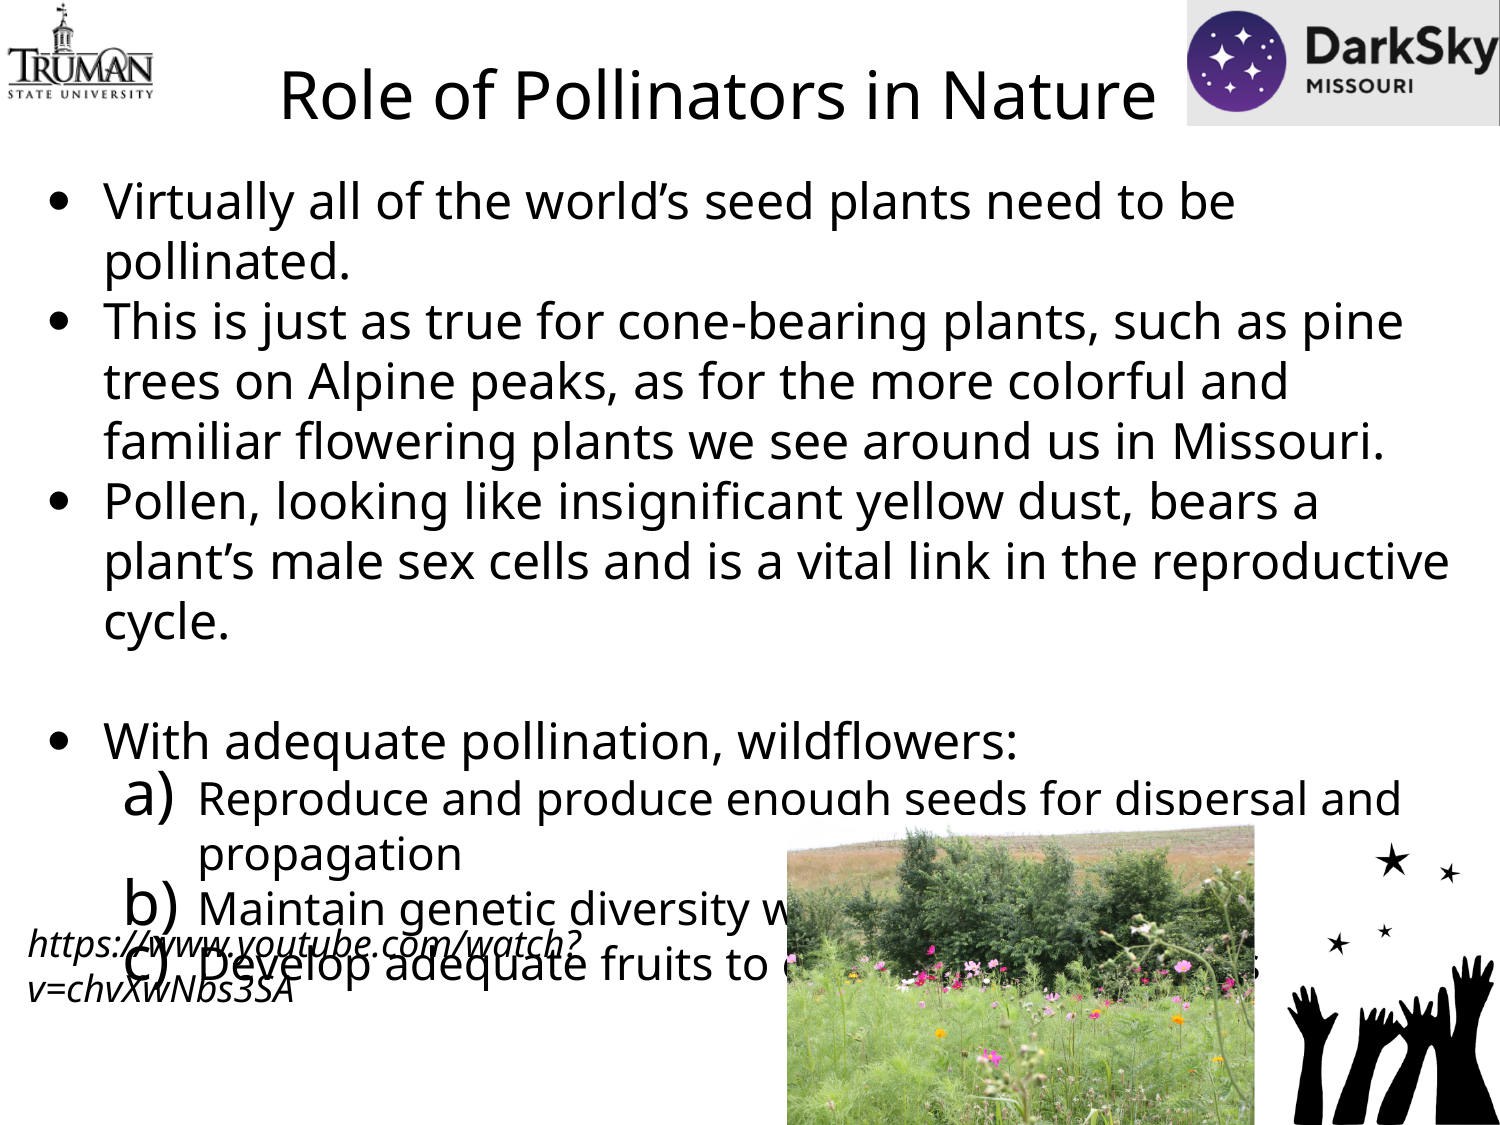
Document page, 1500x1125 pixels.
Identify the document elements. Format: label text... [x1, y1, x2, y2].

picture [1287, 841, 1500, 1125]
picture [1, 0, 163, 113]
text_box Role of Pollinators in Nature [149, 45, 1288, 150]
picture [787, 814, 1256, 1125]
text_box https://www.youtube.com/watch?v=chvXwNbs3SA [12, 912, 775, 1018]
picture [1187, 0, 1500, 126]
text_box Virtually all of the world’s seed plants need to be pollinated. This is just as true for cone-bearing plants, such as pine trees on Alpine peaks, as for the more colorful and familiar flowering plants we see around us in Missouri. Pollen, looking like insignificant yellow dust, bears a plant’s male sex cells and is a vital link in the reproductive cycle. With adequate pollination, wildflowers: Reproduce and produce enough seeds for dispersal and propagation Maintain genetic diversity within a population Develop adequate fruits to entice seed dispersers [12, 162, 1475, 998]
